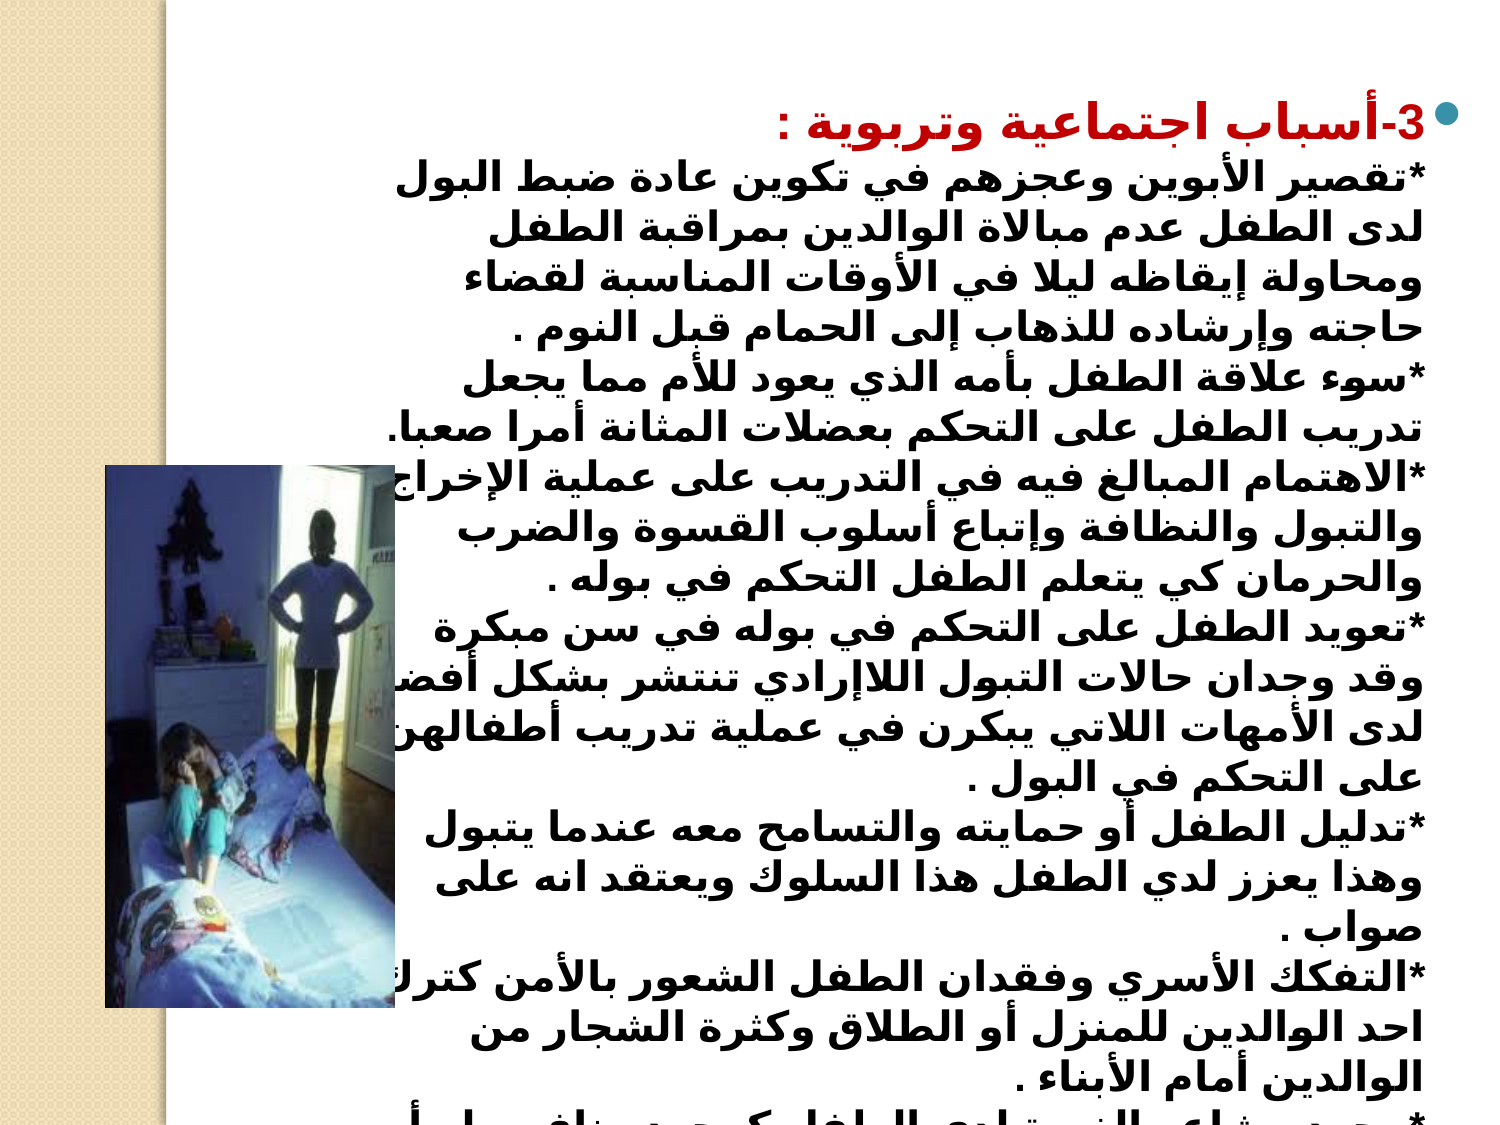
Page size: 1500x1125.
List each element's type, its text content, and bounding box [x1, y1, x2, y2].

picture [105, 465, 395, 1009]
list 3-أسباب اجتماعية وتربوية : *تقصير الأبوين وعجزهم في تكوين عادة ضبط البول لدى الطفل عدم مبالاة الوالدين بمراقبة الطفل ومحاولة إيقاظه ليلا في الأوقات المناسبة لقضاء حاجته وإرشاده للذهاب إلى الحمام قبل النوم . *سوء علاقة الطفل بأمه الذي يعود للأم مما يجعل تدريب الطفل على التحكم بعضلات المثانة أمرا صعبا. *الاهتمام المبالغ فيه في التدريب على عملية الإخراج والتبول والنظافة وإتباع أسلوب القسوة والضرب والحرمان كي يتعلم الطفل التحكم في بوله . *تعويد الطفل على التحكم في بوله في سن مبكرة وقد وجدان حالات التبول اللاإرادي تنتشر بشكل أفضل لدى الأمهات اللاتي يبكرن في عملية تدريب أطفالهن على التحكم في البول . *تدليل الطفل أو حمايته والتسامح معه عندما يتبول وهذا يعزز لدي الطفل هذا السلوك ويعتقد انه على صواب . *التفكك الأسري وفقدان الطفل الشعور بالأمن كترك احد الوالدين للمنزل أو الطلاق وكثرة الشجار من الوالدين أمام الأبناء . *وجود مشاعر الغيرة لدى الطفل كوجود منافس له أو زميل متفوق عليه في المدرسة *وفاة شخص عزيز على الأسرة وخاصة إذا كان ممن يعتني بالطفل. [341, 82, 1500, 1055]
